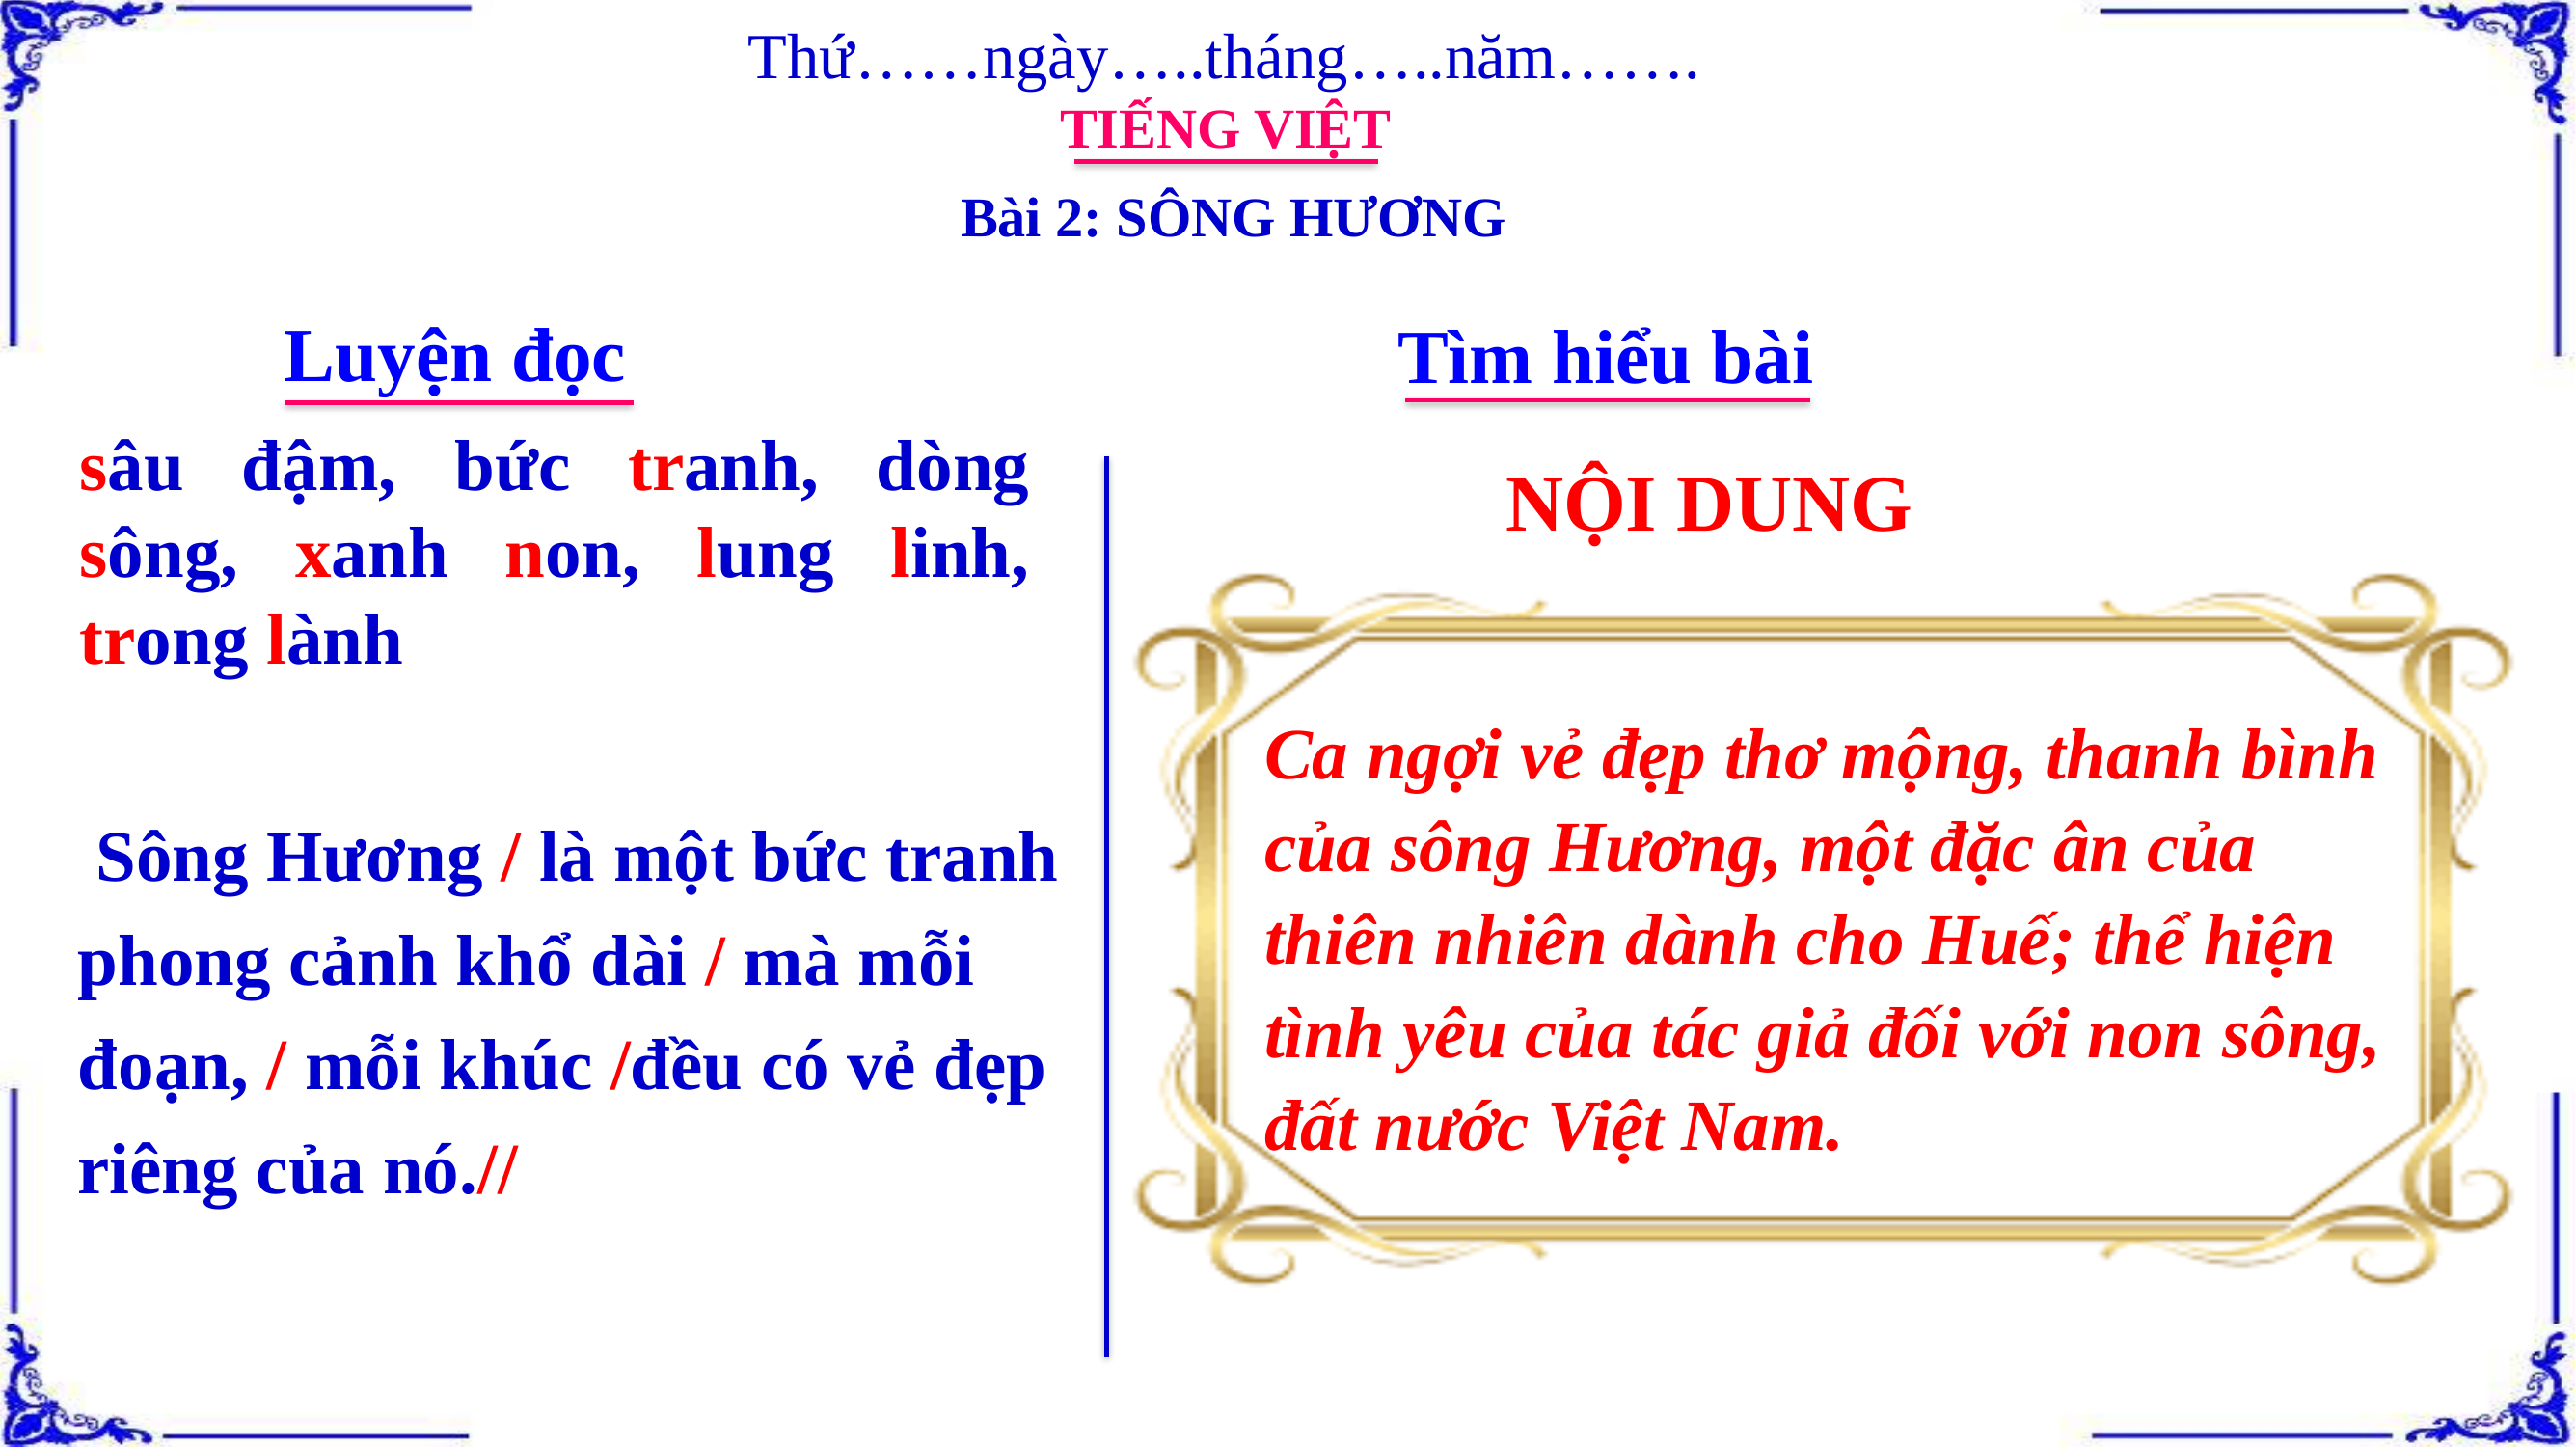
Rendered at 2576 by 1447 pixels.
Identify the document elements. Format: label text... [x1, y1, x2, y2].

picture [0, 0, 2576, 1447]
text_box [271, 298, 639, 403]
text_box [1384, 301, 1827, 406]
text_box NỘI DUNG [1448, 443, 1971, 555]
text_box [1128, 566, 2518, 1290]
text_box sâu đậm, bức tranh, dòng sông, xanh non, lung linh, trong lành [65, 411, 1044, 773]
text_box Sông Hương / là một bức tranh phong cảnh khổ dài / mà mỗi đoạn, / mỗi khúc /đều có vẻ đẹp riêng của nó.// [64, 784, 1085, 1215]
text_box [730, 6, 1721, 260]
